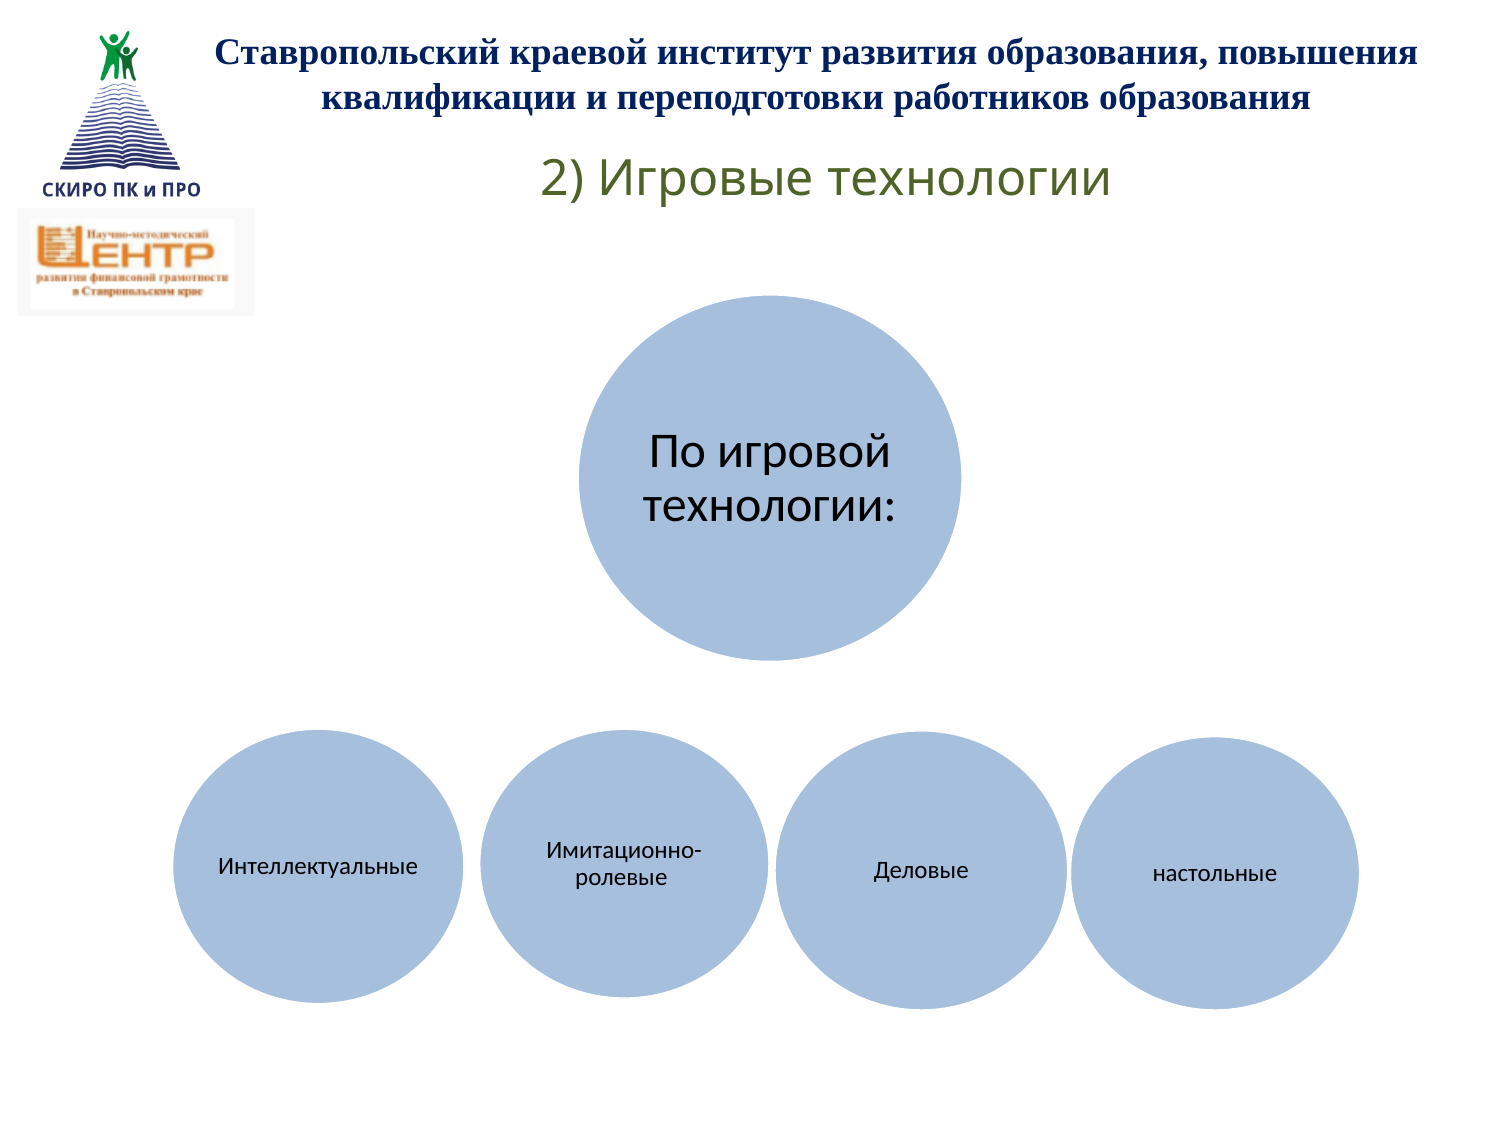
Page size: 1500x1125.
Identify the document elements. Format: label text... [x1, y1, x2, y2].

text_box 2) Игровые технологии [525, 137, 1435, 213]
picture [40, 30, 201, 201]
picture [17, 207, 256, 317]
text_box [135, 228, 1389, 1012]
text_box Ставропольский краевой институт развития образования, повышения квалификации и переподготовки работников образования [178, 19, 1455, 125]
